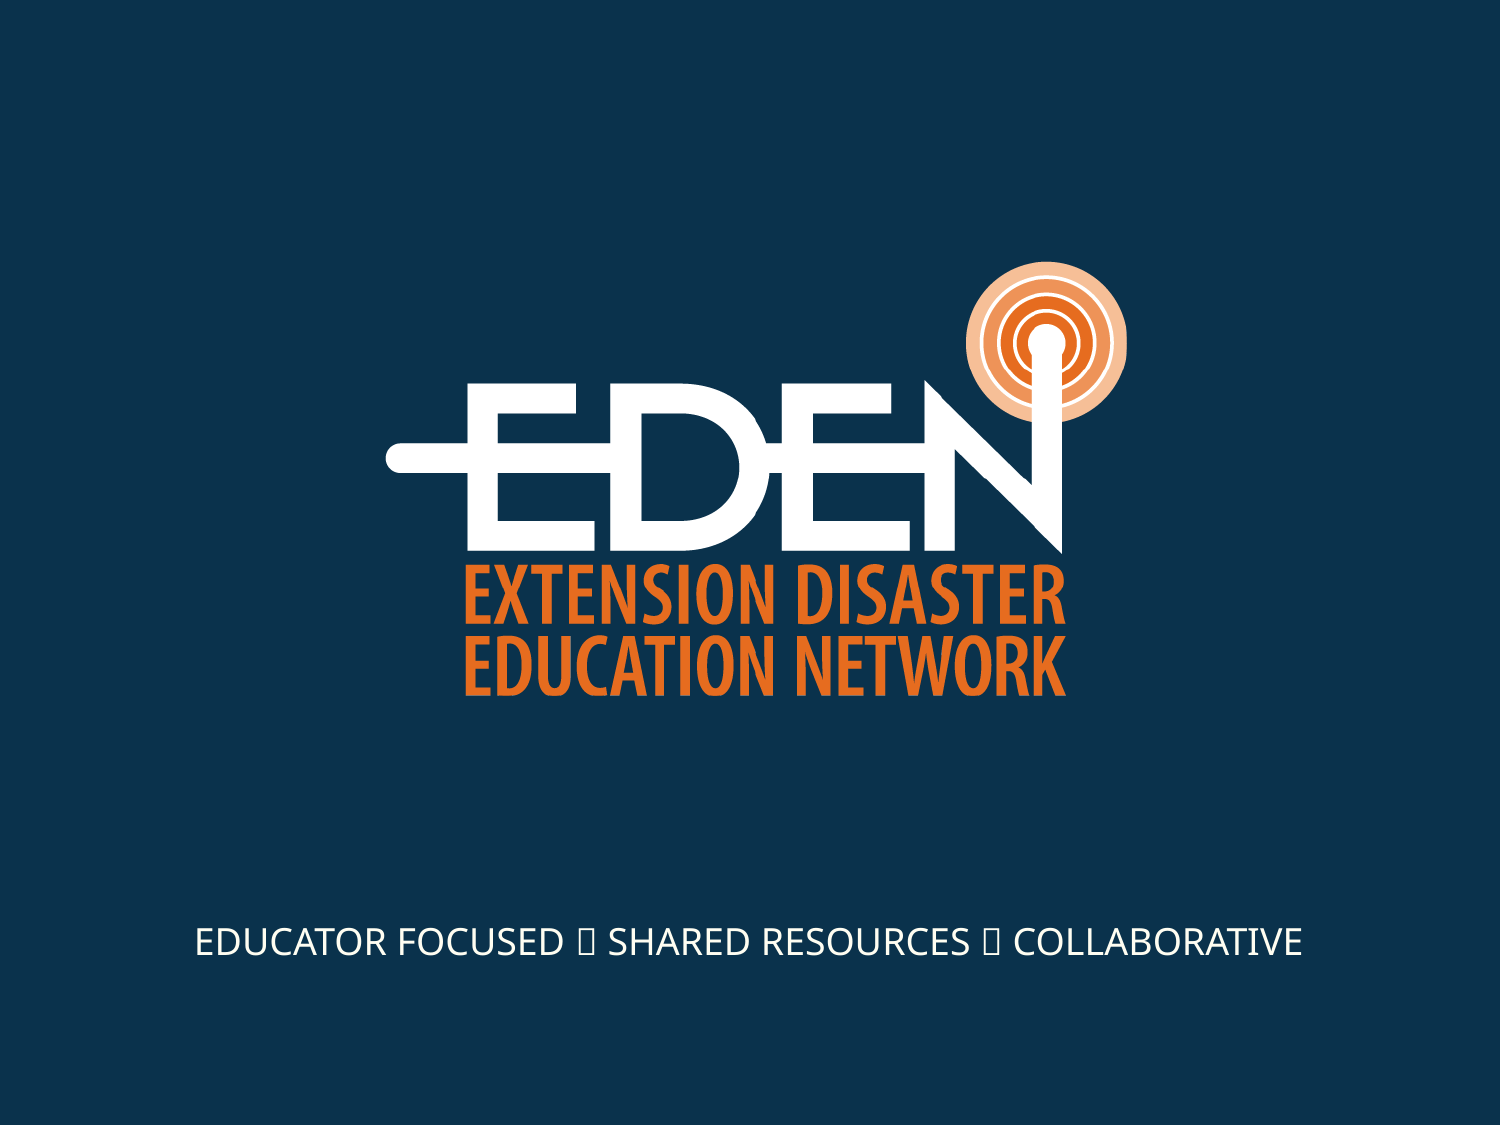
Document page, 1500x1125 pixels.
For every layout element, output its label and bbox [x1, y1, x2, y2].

picture [385, 261, 1127, 696]
